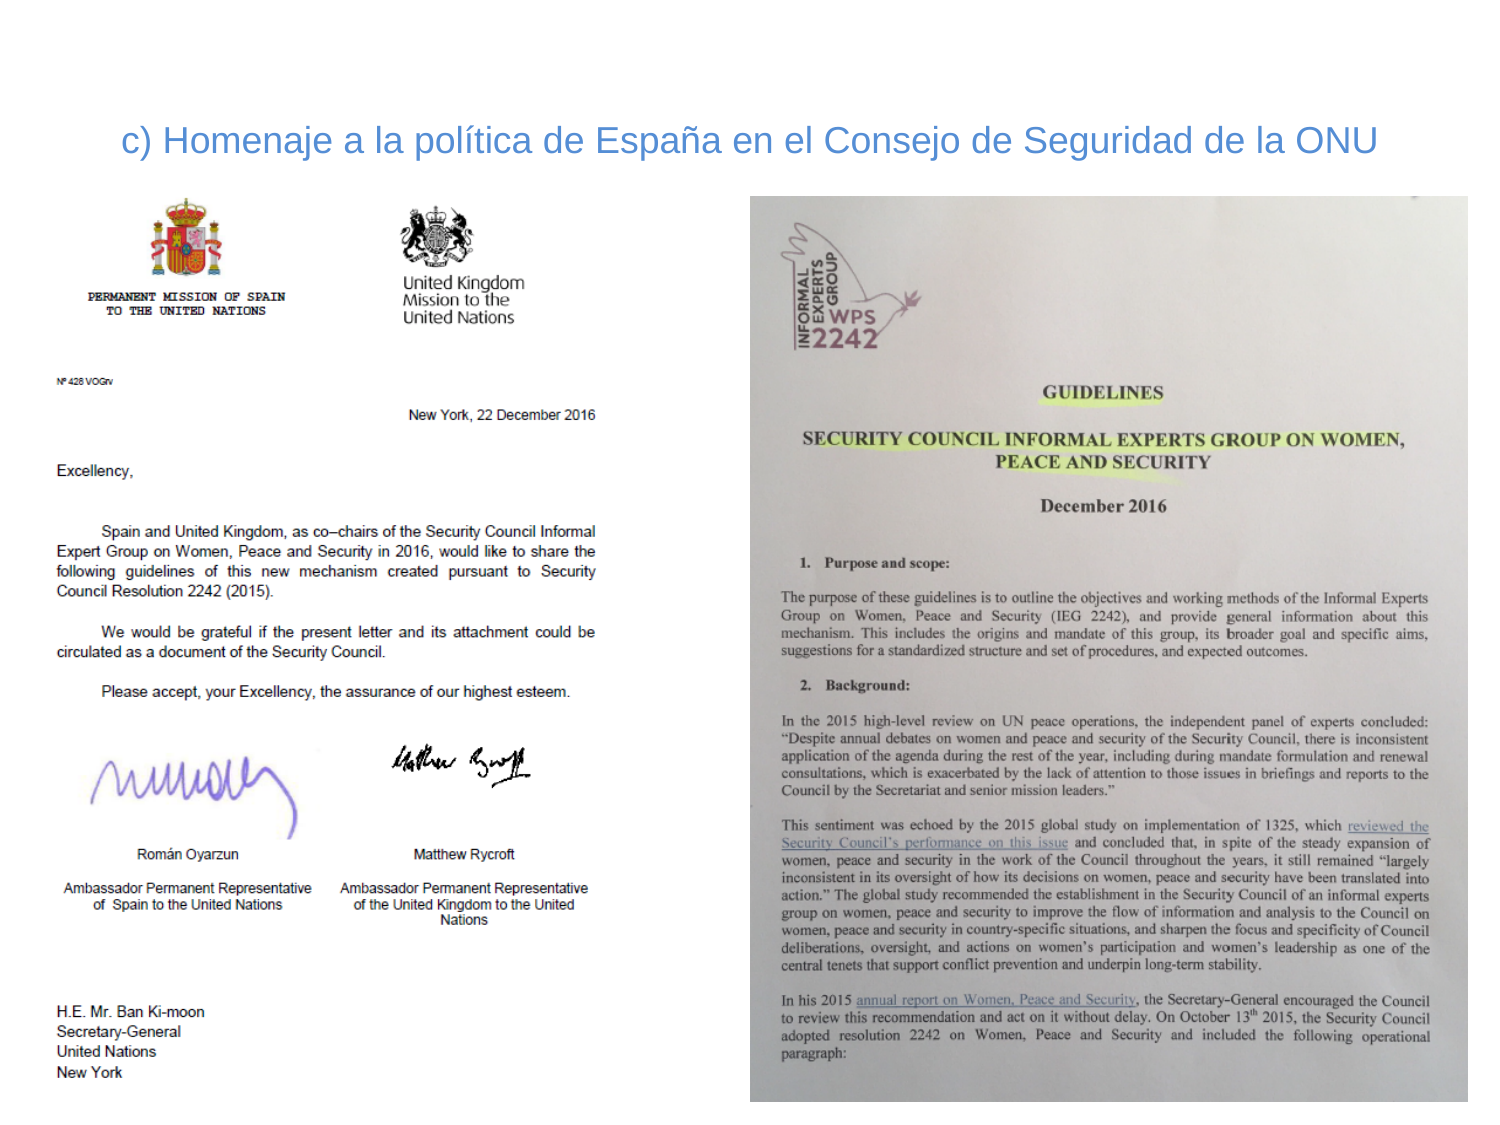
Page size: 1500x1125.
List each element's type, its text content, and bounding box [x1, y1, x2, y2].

title c) Homenaje a la política de España en el Consejo de Seguridad de la ONU [75, 45, 1425, 233]
picture [749, 195, 1468, 1102]
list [17, 184, 644, 1107]
